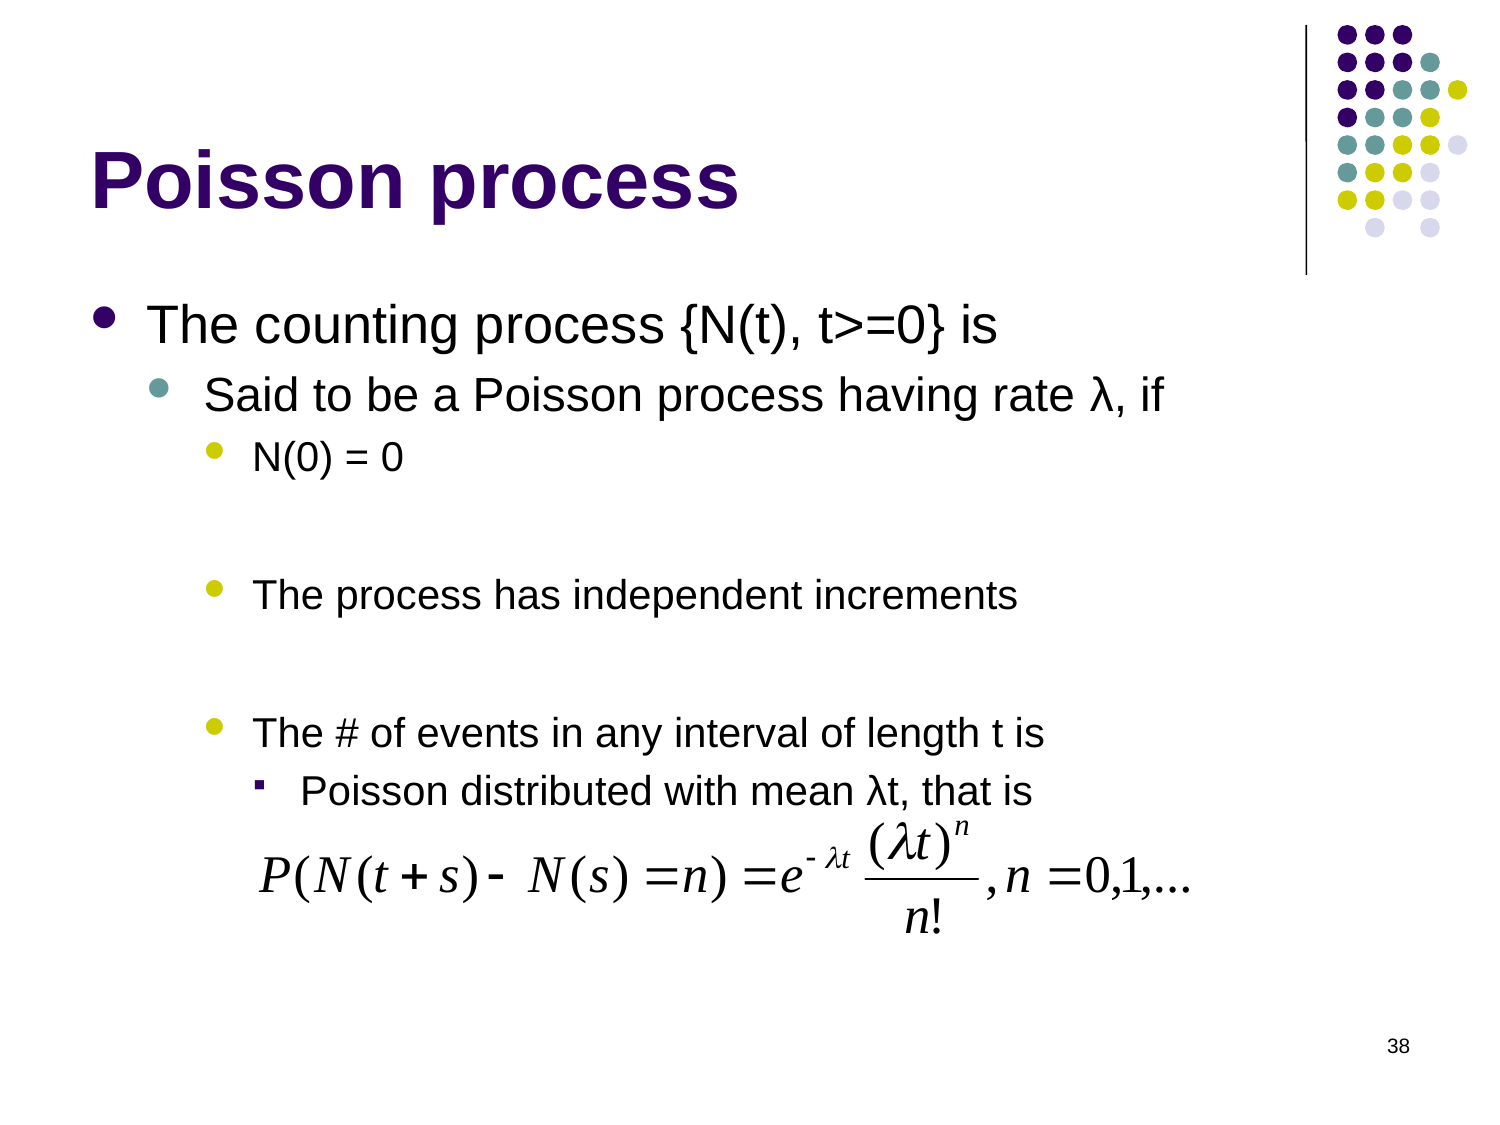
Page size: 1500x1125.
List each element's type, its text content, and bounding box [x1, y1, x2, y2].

list The counting process {N(t), t>=0} is Said to be a Poisson process having rate λ, if N(0) = 0 The process has independent increments The # of events in any interval of length t is Poisson distributed with mean λt, that is [75, 282, 1425, 1006]
title Poisson process [75, 20, 1313, 233]
slide_number 38 [1074, 1025, 1425, 1100]
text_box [249, 799, 1201, 946]
